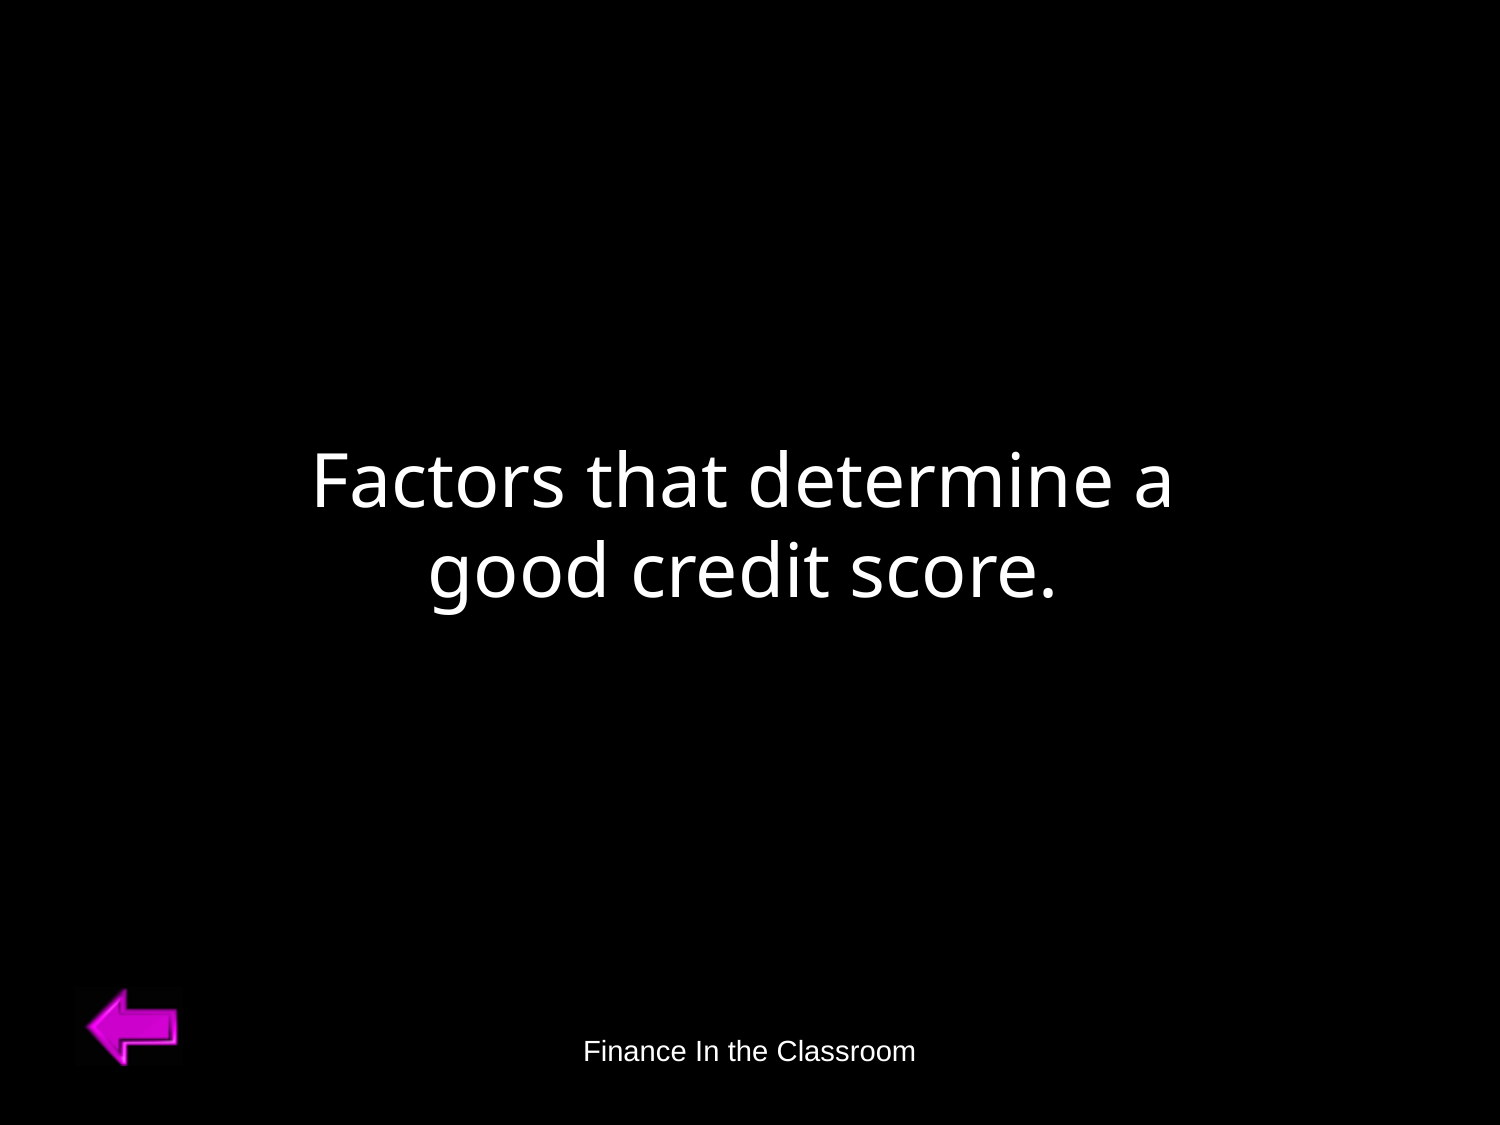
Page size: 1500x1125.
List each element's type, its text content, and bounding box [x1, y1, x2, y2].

text_box Finance In the Classroom [512, 1024, 988, 1075]
picture [74, 987, 183, 1066]
text_box Factors that determine a good credit score. [262, 424, 1225, 620]
